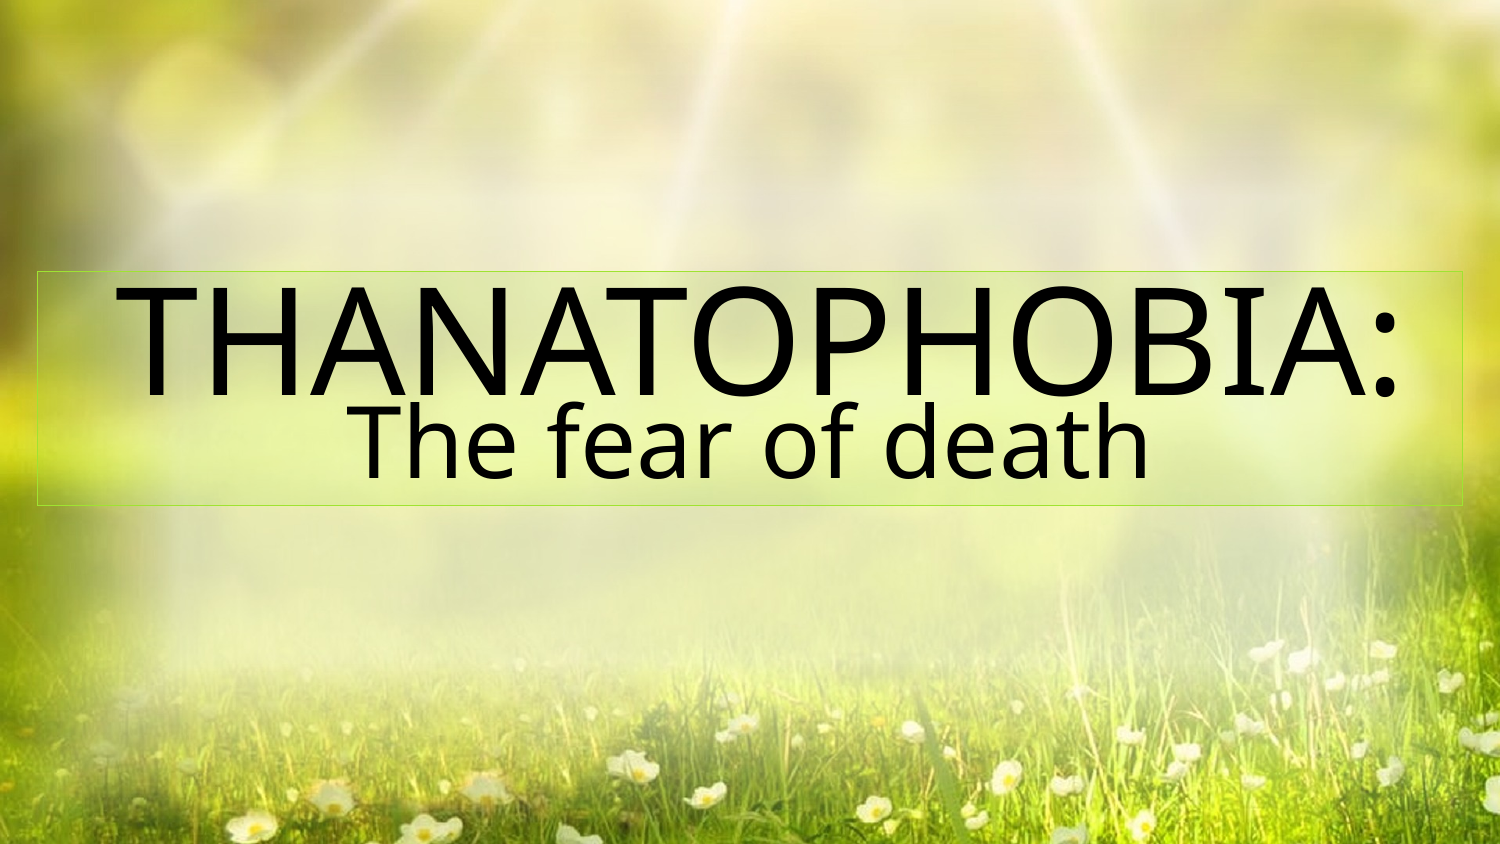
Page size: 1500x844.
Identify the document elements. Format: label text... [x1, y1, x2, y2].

text_box THANATOPHOBIA: The fear of death [37, 271, 1463, 506]
picture [0, 0, 1500, 844]
